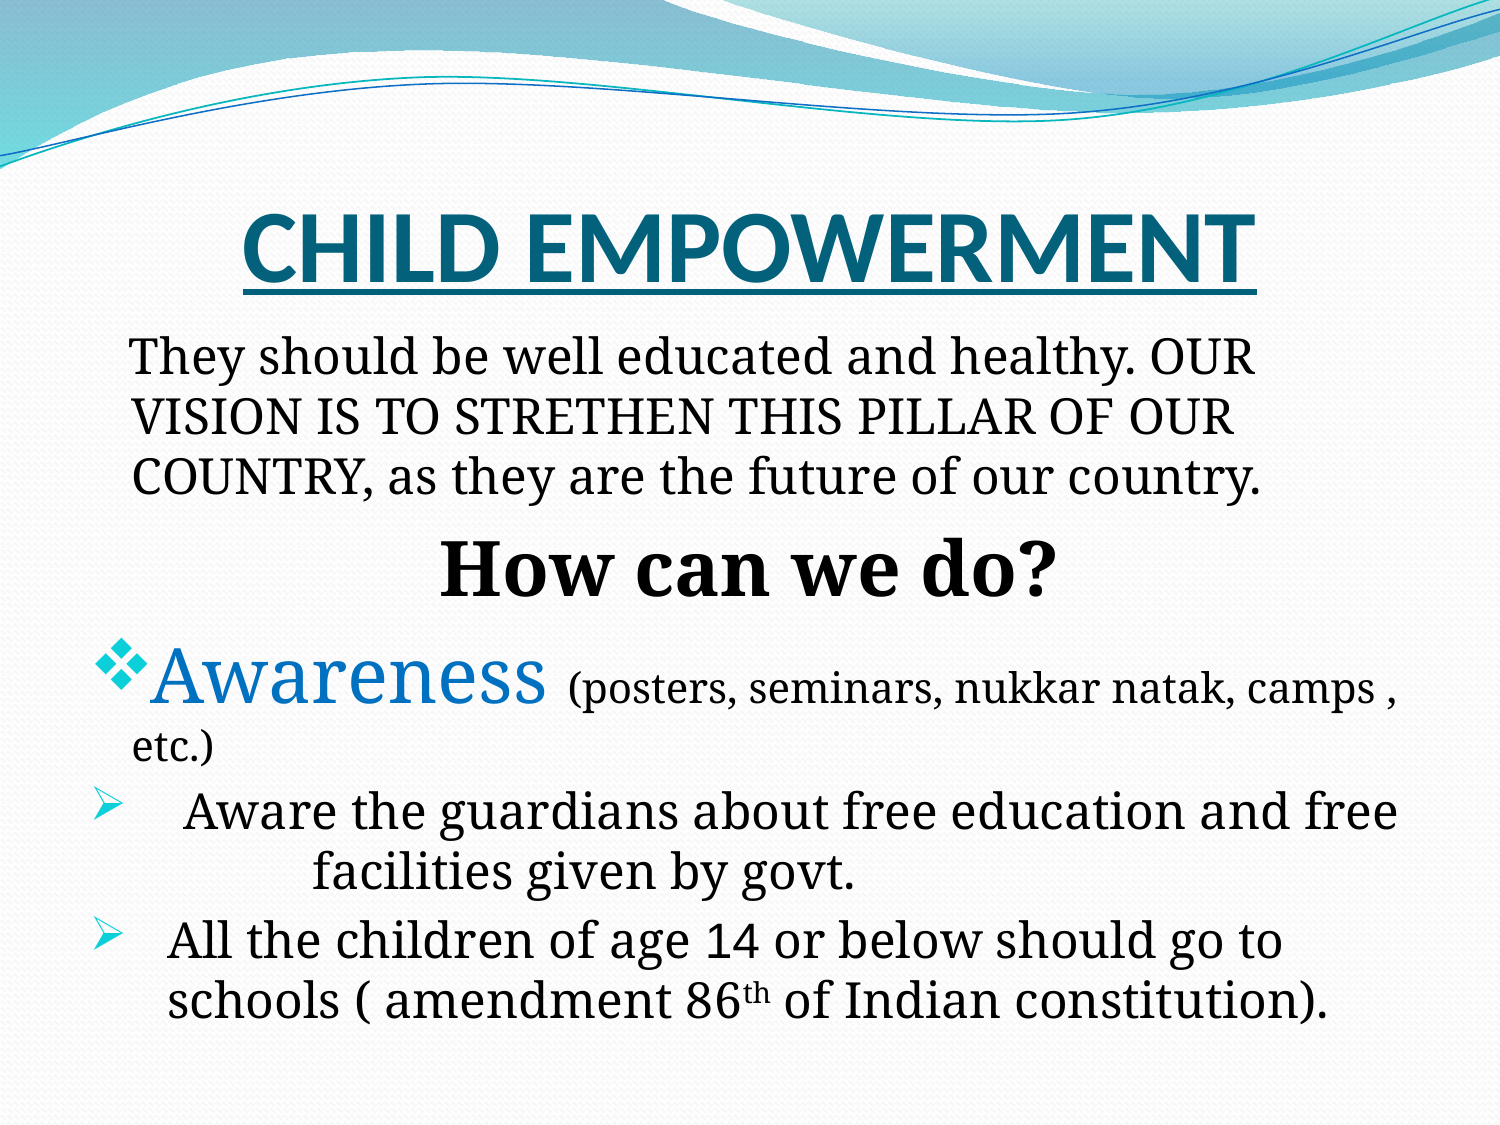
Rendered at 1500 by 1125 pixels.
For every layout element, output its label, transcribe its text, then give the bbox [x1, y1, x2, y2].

list They should be well educated and healthy. OUR VISION IS TO STRETHEN THIS PILLAR OF OUR COUNTRY, as they are the future of our country. How can we do? Awareness (posters, seminars, nukkar natak, camps , etc.) Aware the guardians about free education and free facilities given by govt. All the children of age 14 or below should go to schools ( amendment 86th of Indian constitution). [75, 317, 1425, 1038]
title CHILD EMPOWERMENT [75, 115, 1425, 303]
